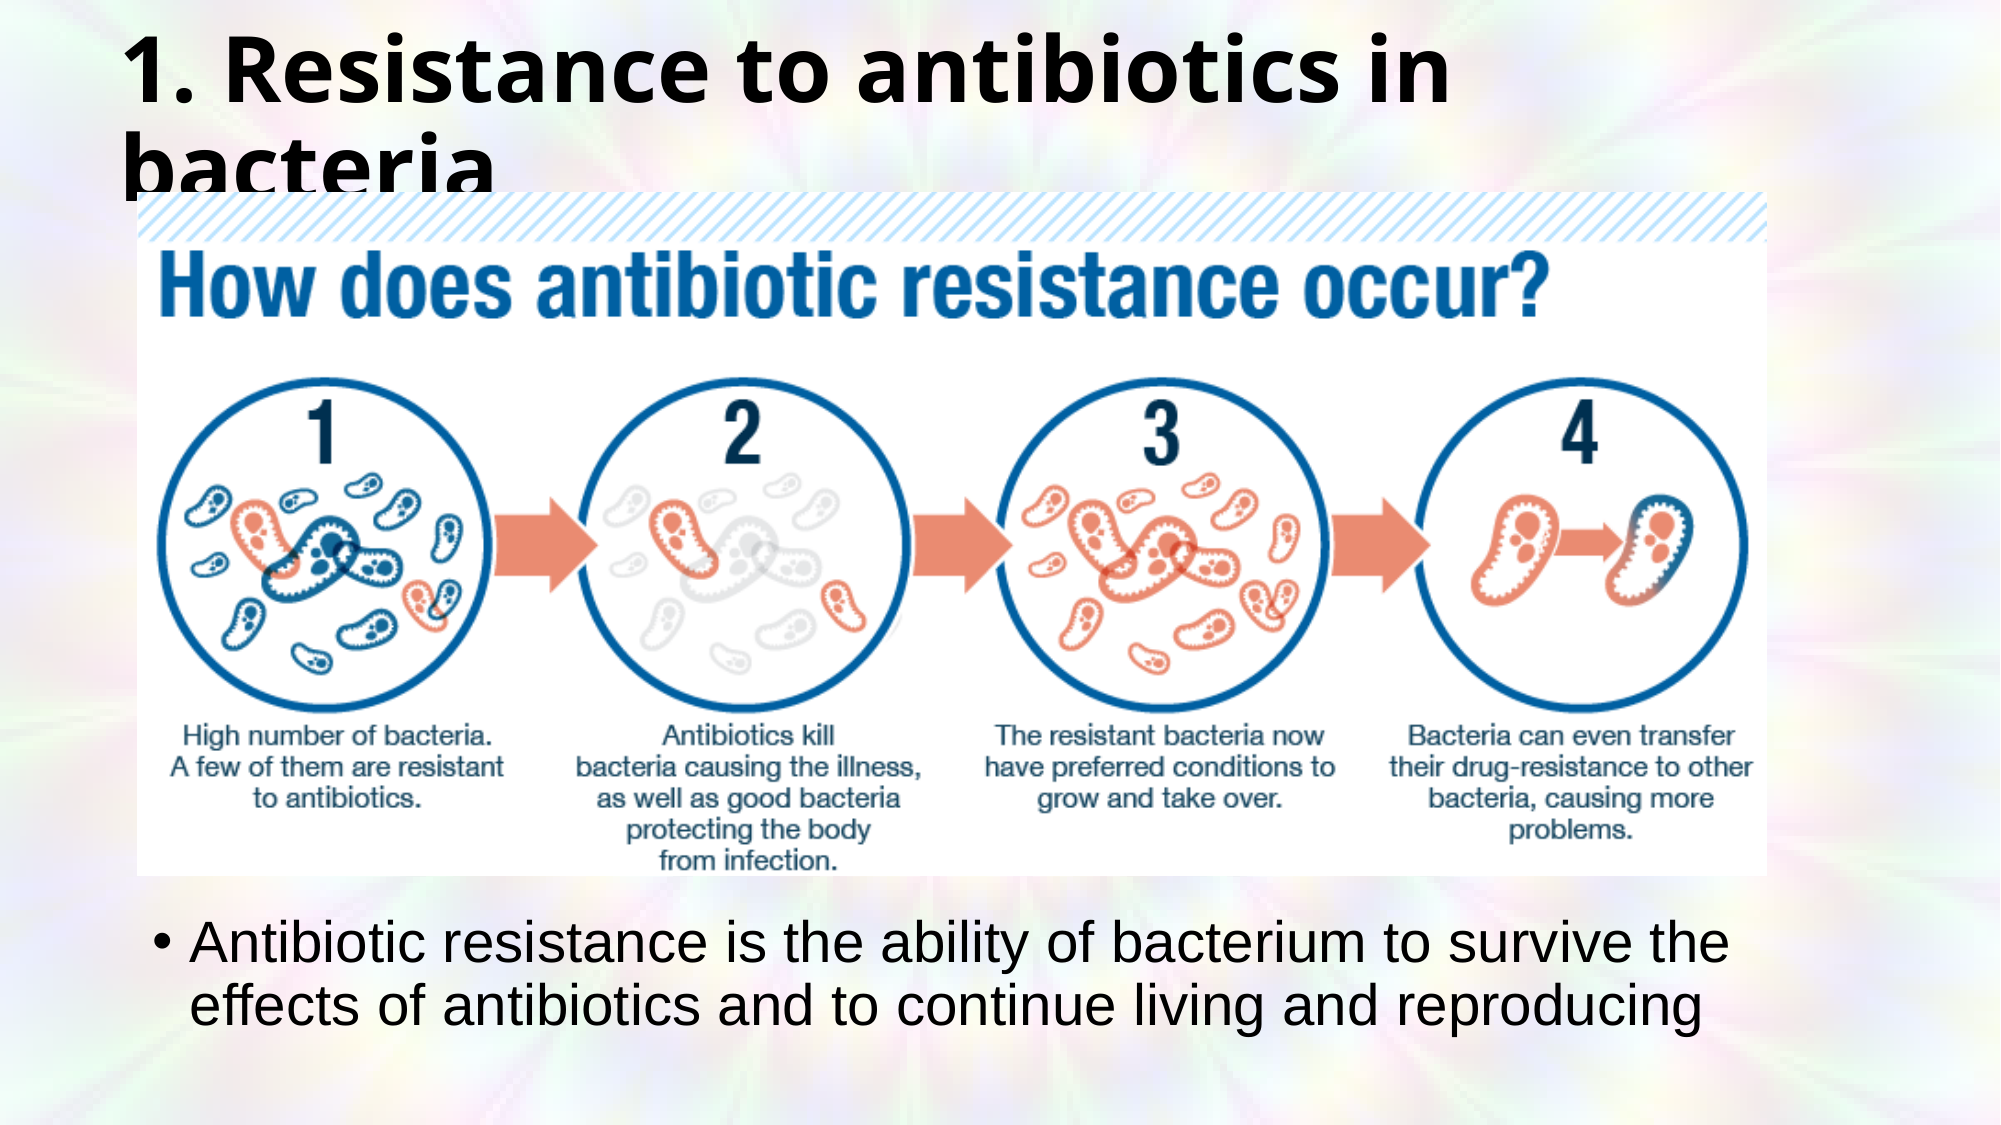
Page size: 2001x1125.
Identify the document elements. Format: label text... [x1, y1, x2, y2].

picture [137, 192, 1767, 876]
title 1. Resistance to antibiotics in bacteria [104, 13, 1830, 232]
list Antibiotic resistance is the ability of bacterium to survive the effects of antibiotics and to continue living and reproducing [137, 904, 1863, 1076]
